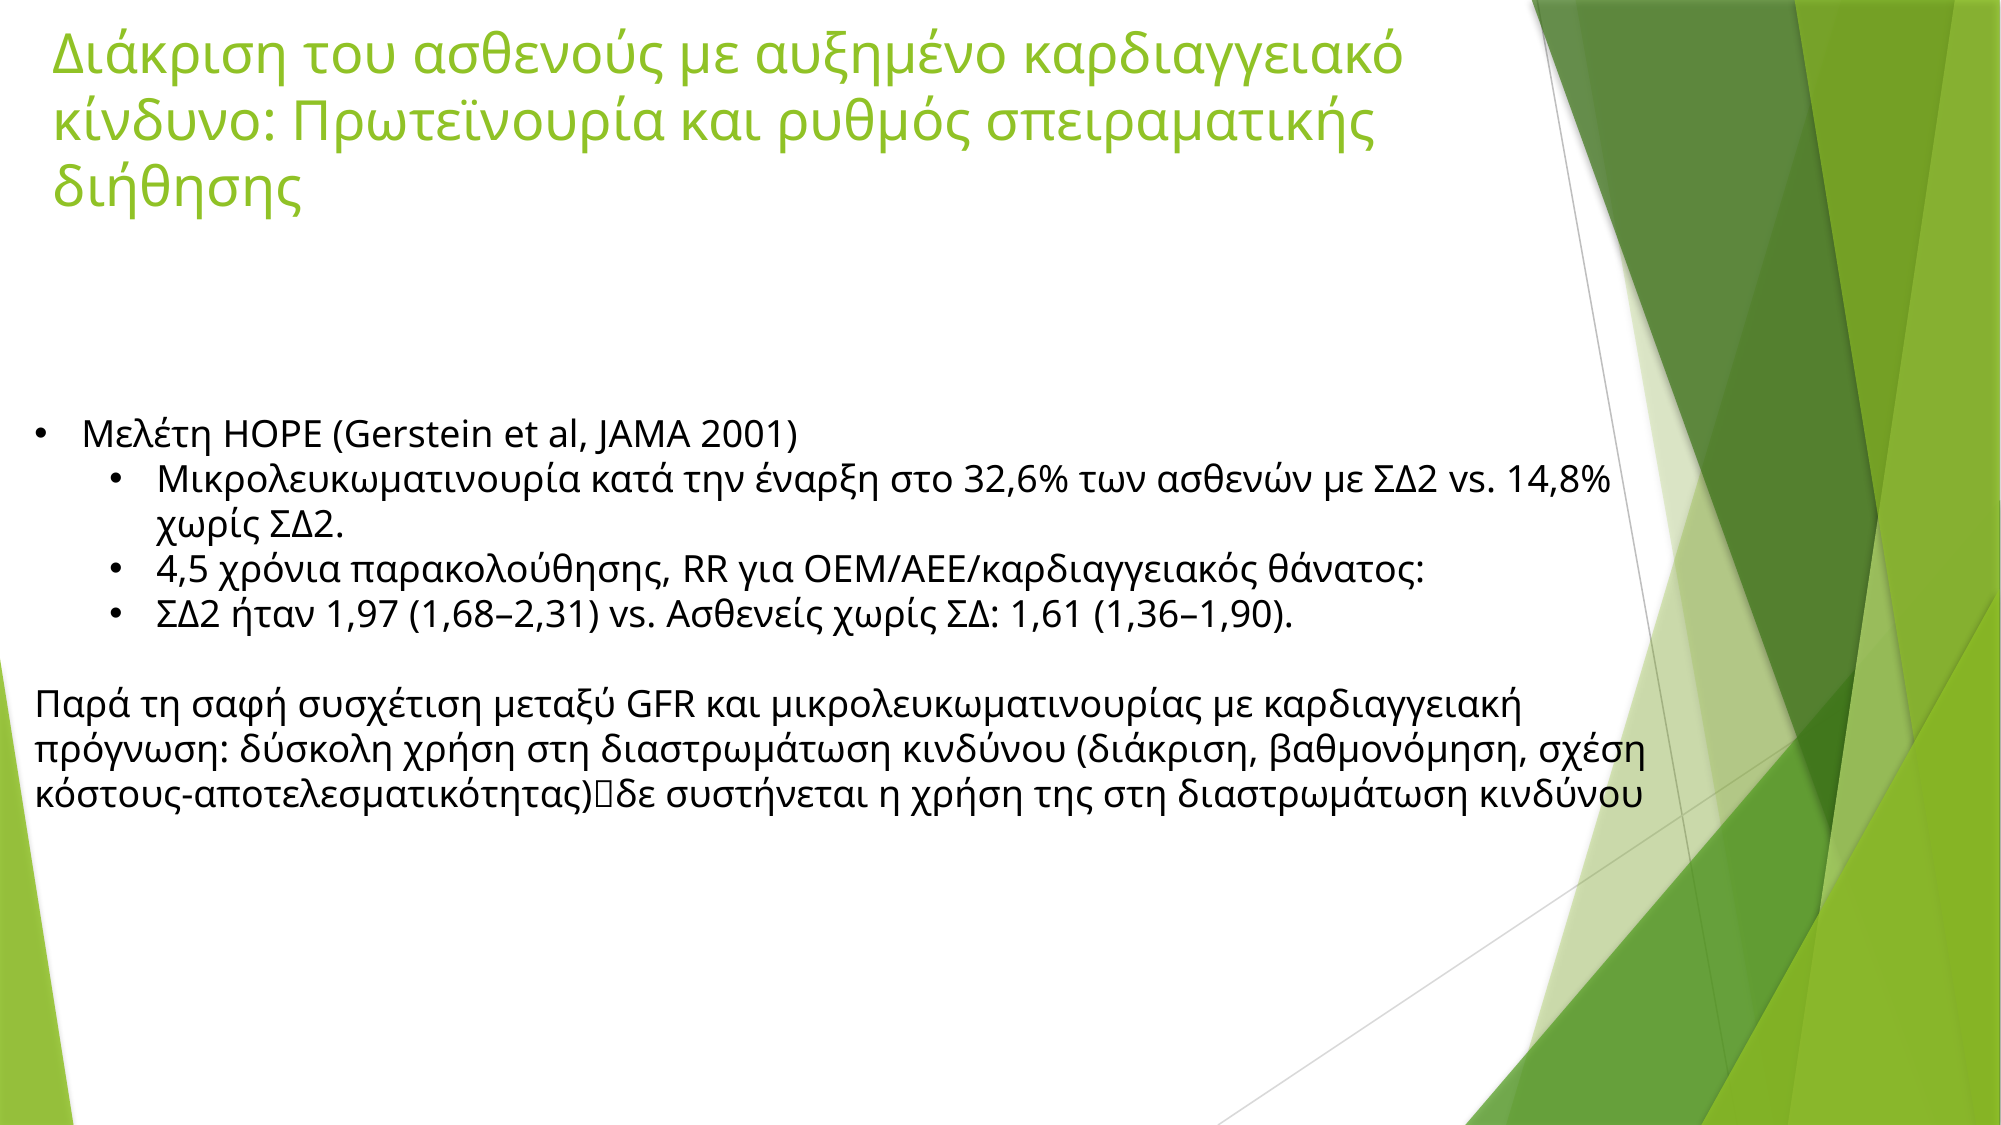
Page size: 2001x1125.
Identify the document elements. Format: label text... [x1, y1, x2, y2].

text_box Μελέτη HOPE (Gerstein et al, JAMA 2001) Μικρολευκωματινουρία κατά την έναρξη στο 32,6% των ασθενών με ΣΔ2 vs. 14,8% χωρίς ΣΔ2. 4,5 χρόνια παρακολούθησης, RR για ΟΕΜ/ΑΕΕ/καρδιαγγειακός θάνατος: ΣΔ2 ήταν 1,97 (1,68–2,31) vs. Ασθενείς χωρίς ΣΔ: 1,61 (1,36–1,90). Παρά τη σαφή συσχέτιση μεταξύ GFR και μικρολευκωματινουρίας με καρδιαγγειακή πρόγνωση: δύσκολη χρήση στη διαστρωμάτωση κινδύνου (διάκριση, βαθμονόμηση, σχέση κόστους-αποτελεσματικότητας)δε συστήνεται η χρήση της στη διαστρωμάτωση κινδύνου [19, 402, 1740, 823]
title Διάκριση του ασθενούς με αυξημένο καρδιαγγειακό κίνδυνο: Πρωτεϊνουρία και ρυθμός σπειραματικής διήθησης [37, 10, 1602, 228]
